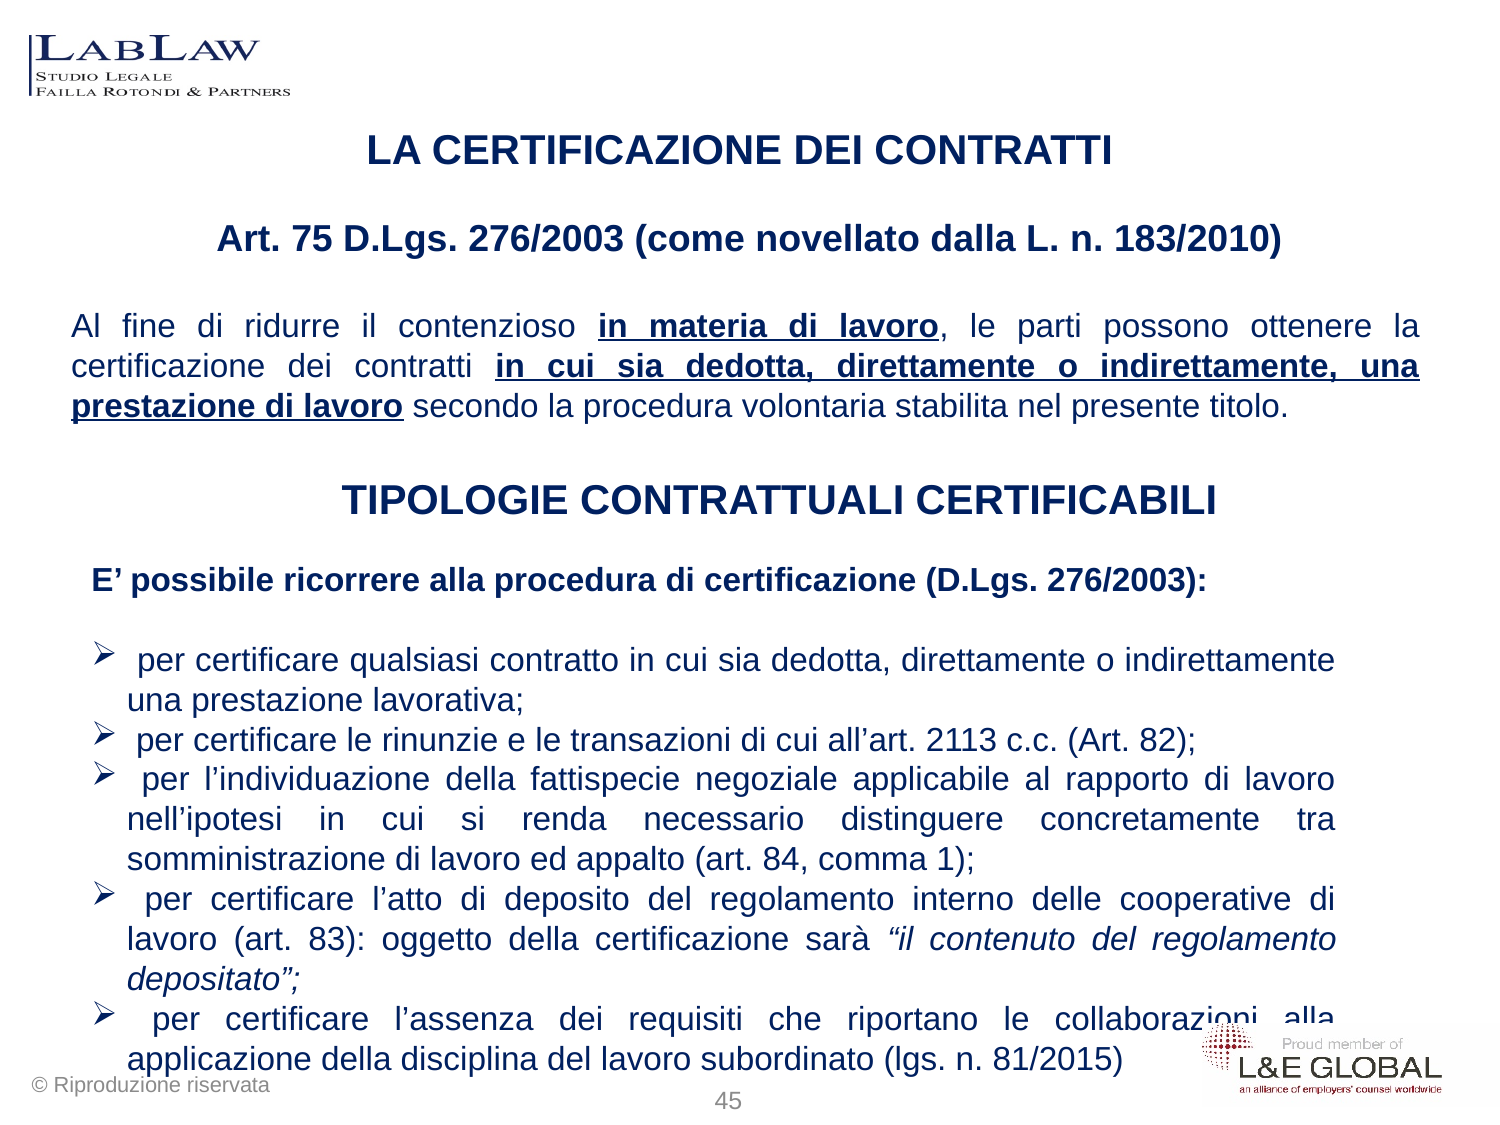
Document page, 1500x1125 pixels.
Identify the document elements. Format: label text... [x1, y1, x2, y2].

text_box E’ possibile ricorrere alla procedura di certificazione (D.Lgs. 276/2003): per certificare qualsiasi contratto in cui sia dedotta, direttamente o indirettamente una prestazione lavorativa; per certificare le rinunzie e le transazioni di cui all’art. 2113 c.c. (Art. 82); per l’individuazione della fattispecie negoziale applicabile al rapporto di lavoro nell’ipotesi in cui si renda necessario distinguere concretamente tra somministrazione di lavoro ed appalto (art. 84, comma 1); per certificare l’atto di deposito del regolamento interno delle cooperative di lavoro (art. 83): oggetto della certificazione sarà “il contenuto del regolamento depositato”; per certificare l’assenza dei requisiti che riportano le collaborazioni alla applicazione della disciplina del lavoro subordinato (lgs. n. 81/2015) [76, 550, 1353, 1125]
text_box Al fine di ridurre il contenzioso in materia di lavoro, le parti possono ottenere la certificazione dei contratti in cui sia dedotta, direttamente o indirettamente, una prestazione di lavoro secondo la procedura volontaria stabilita nel presente titolo. [0, 296, 1436, 472]
text_box TIPOLOGIE CONTRATTUALI CERTIFICABILI [112, 456, 1436, 539]
picture [29, 34, 290, 96]
text_box © Riproduzione riservata [16, 1063, 286, 1105]
text_box LA CERTIFICAZIONE DEI CONTRATTI [64, 115, 1415, 173]
picture [1202, 1022, 1500, 1108]
text_box Art. 75 D.Lgs. 276/2003 (come novellato dalla L. n. 183/2010) [201, 206, 1299, 267]
